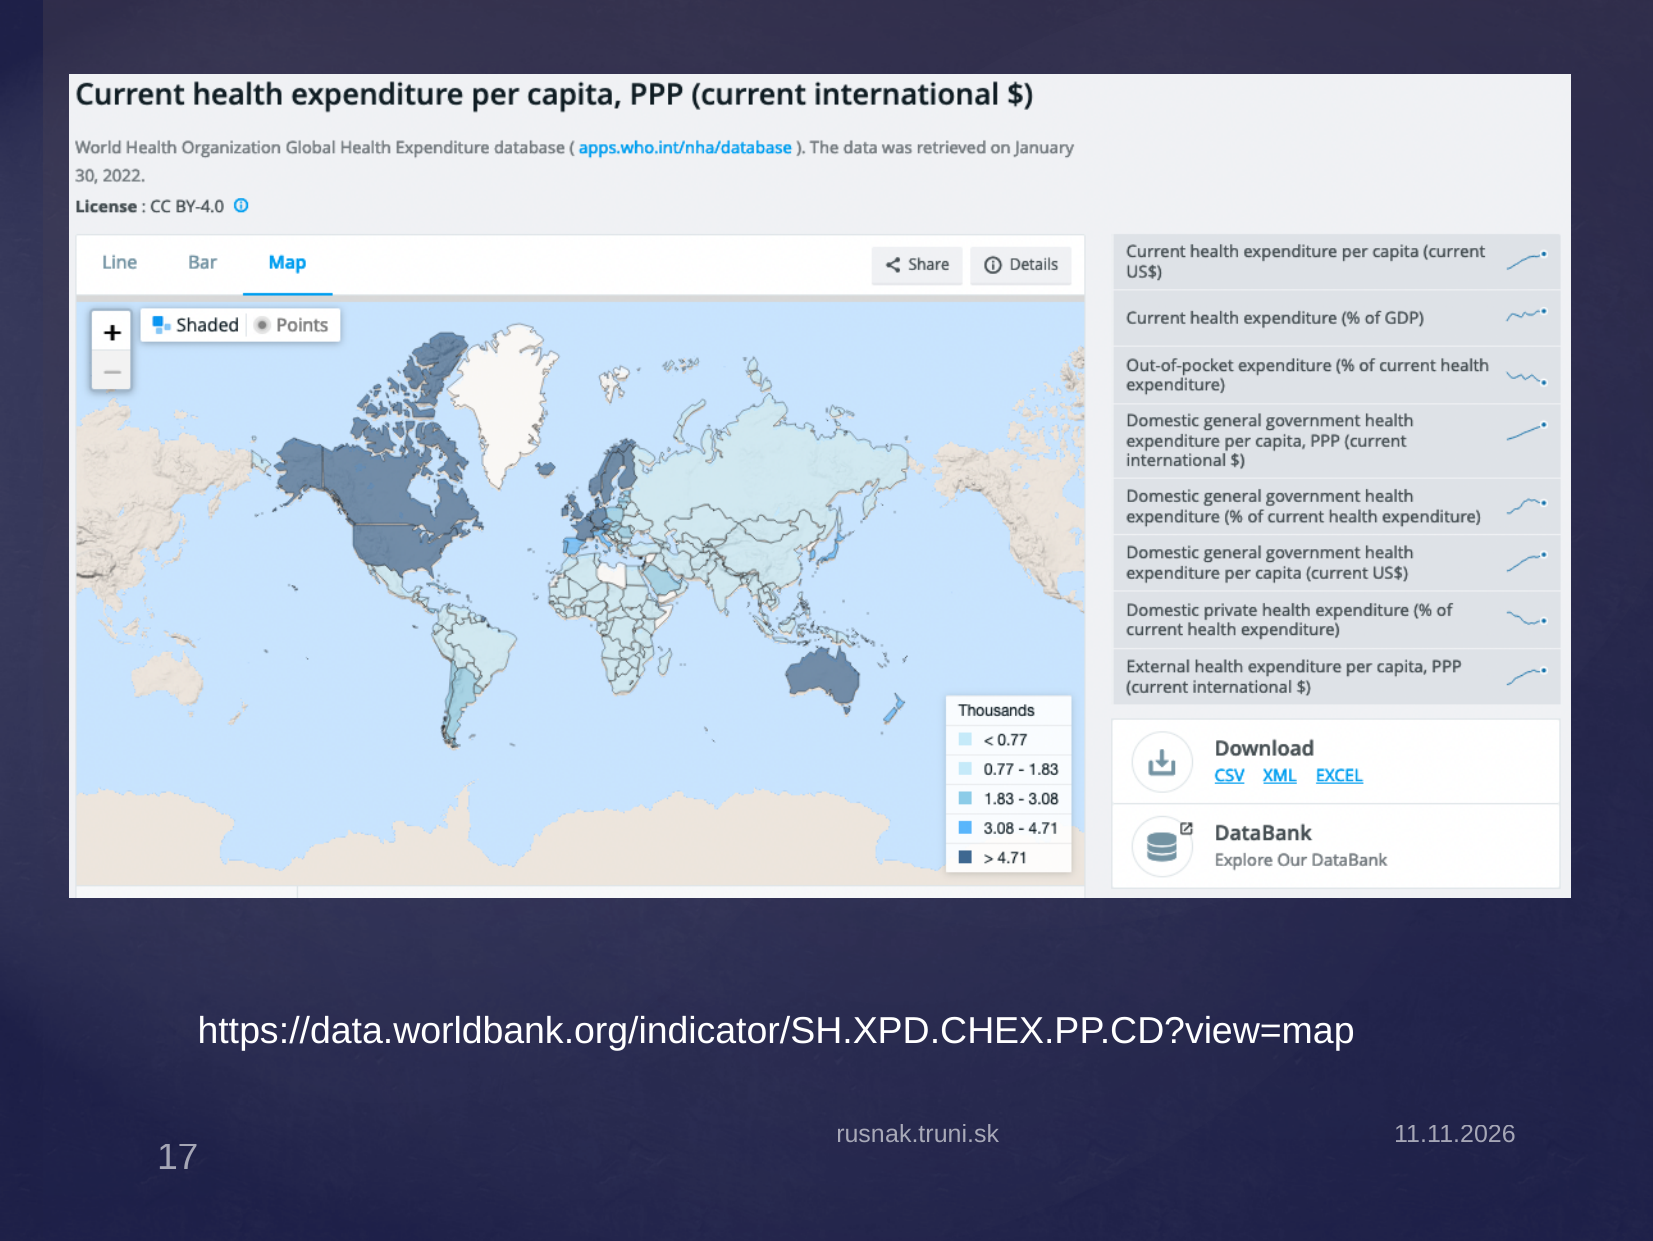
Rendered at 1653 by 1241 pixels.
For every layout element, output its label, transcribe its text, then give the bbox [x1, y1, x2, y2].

footer rusnak.truni.sk [819, 1113, 1027, 1180]
slide_number 17 [140, 1122, 276, 1180]
text_box https://data.worldbank.org/indicator/SH.XPD.CHEX.PP.CD?view=map [182, 1004, 1457, 1059]
picture [68, 74, 1572, 899]
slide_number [1368, 1113, 1533, 1180]
